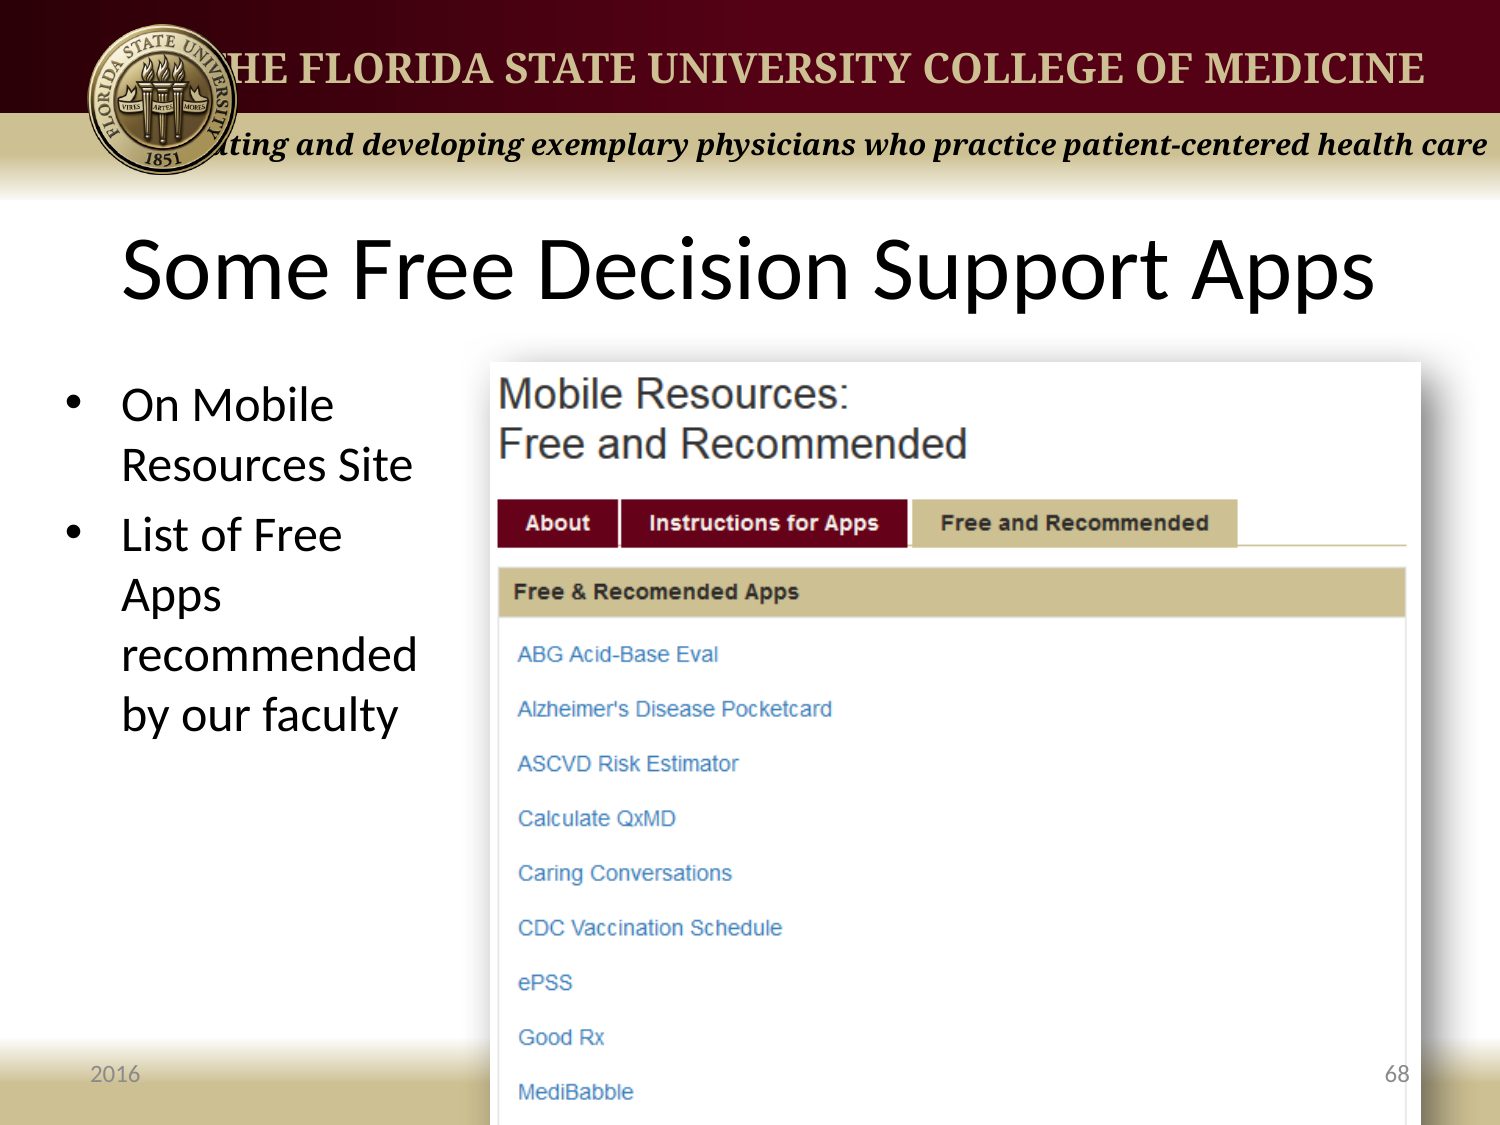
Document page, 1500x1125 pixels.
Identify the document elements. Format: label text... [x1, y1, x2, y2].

list [75, 324, 1425, 1005]
picture [490, 362, 1421, 1125]
text_box On Mobile Resources Site List of Free Apps recommended by our faculty [50, 364, 450, 750]
picture [87, 24, 238, 175]
title Some Free Decision Support Apps [75, 212, 1425, 313]
slide_number 2016 [75, 1042, 425, 1103]
